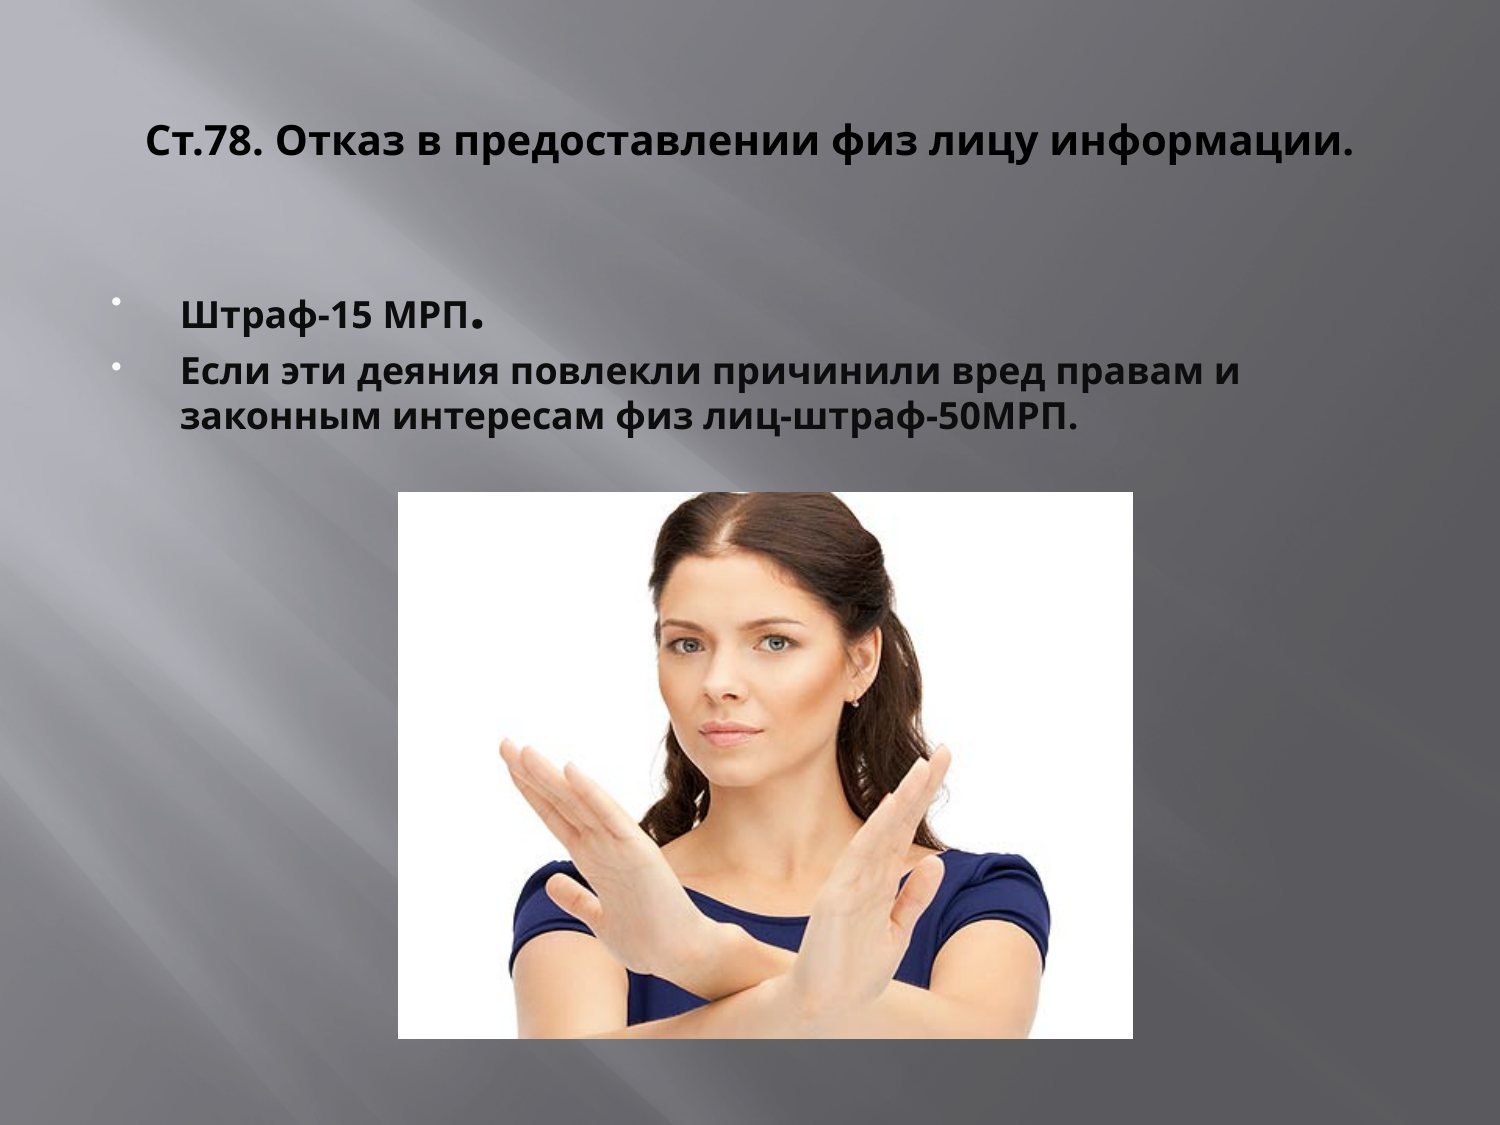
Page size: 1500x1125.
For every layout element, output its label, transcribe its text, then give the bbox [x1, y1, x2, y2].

list Штраф-15 МРП. Если эти деяния повлекли причинили вред правам и законным интересам физ лиц-штраф-50МРП. [75, 262, 1425, 1035]
title Ст.78. Отказ в предоставлении физ лицу информации. [75, 45, 1425, 233]
picture [398, 491, 1134, 1040]
